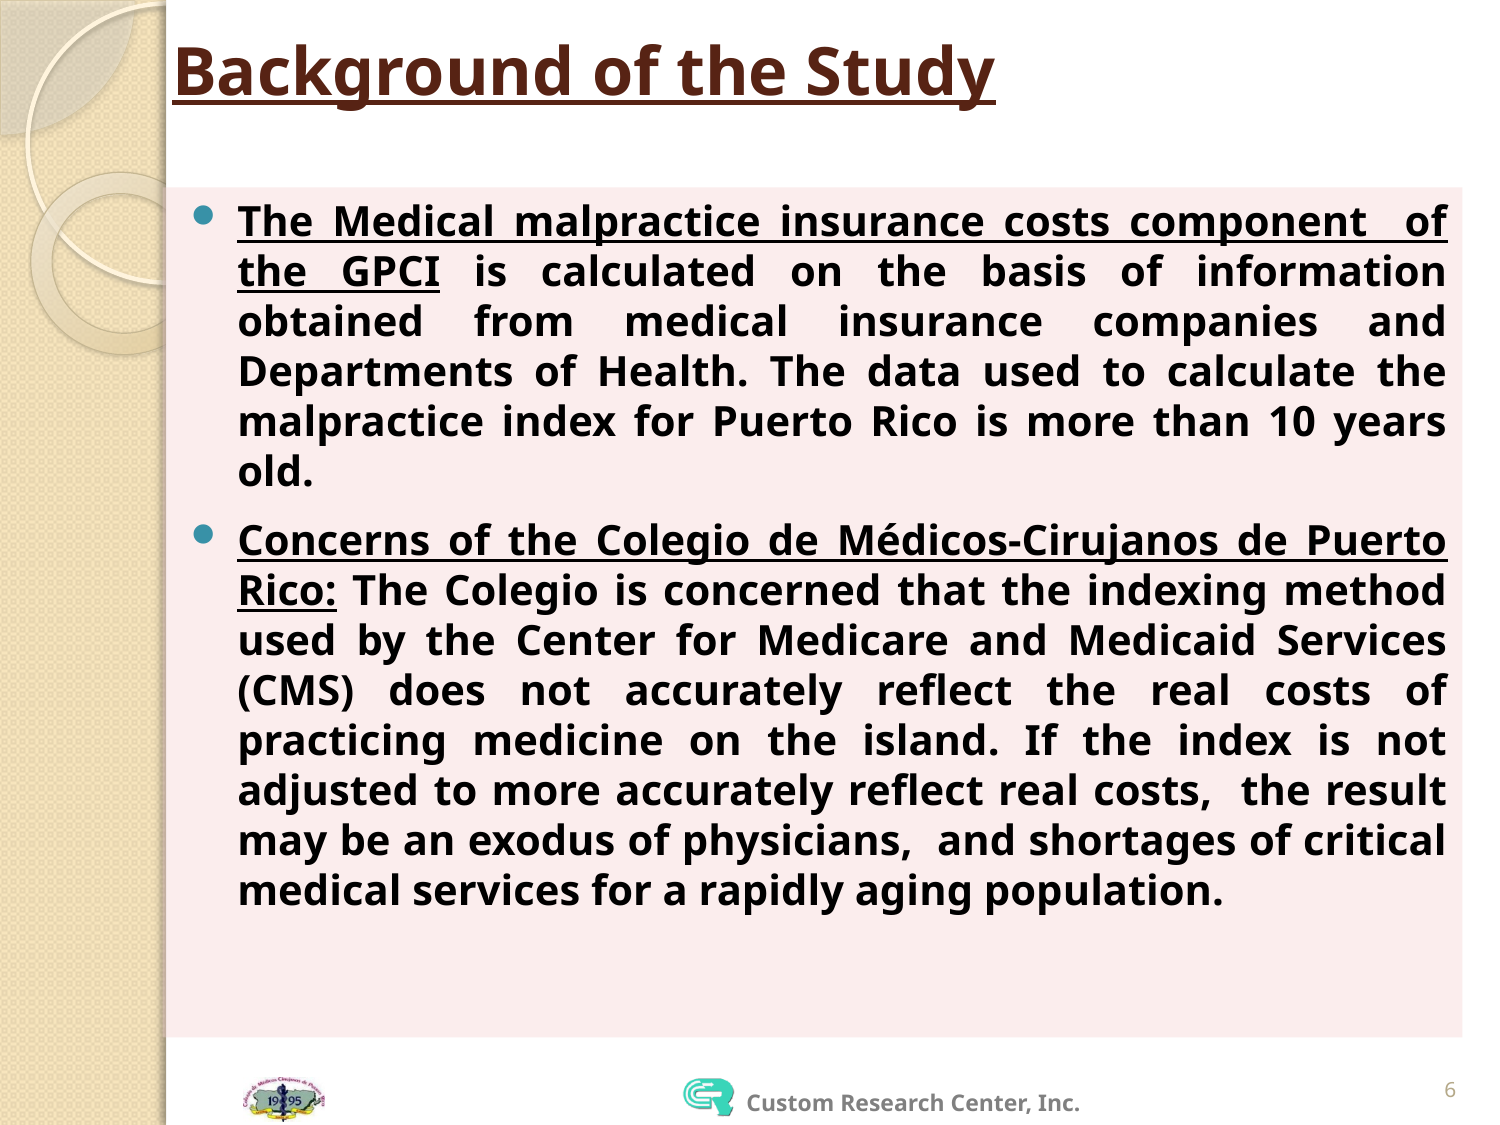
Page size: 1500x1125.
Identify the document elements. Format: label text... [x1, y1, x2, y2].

slide_number 6 [1412, 1037, 1488, 1113]
picture [243, 1077, 325, 1122]
title Background of the Study [157, 0, 1388, 163]
picture [682, 1076, 735, 1117]
list The Medical malpractice insurance costs component of the GPCI is calculated on the basis of information obtained from medical insurance companies and Departments of Health. The data used to calculate the malpractice index for Puerto Rico is more than 10 years old. Concerns of the Colegio de Médicos-Cirujanos de Puerto Rico: The Colegio is concerned that the indexing method used by the Center for Medicare and Medicaid Services (CMS) does not accurately reflect the real costs of practicing medicine on the island. If the index is not adjusted to more accurately reflect real costs, the result may be an exodus of physicians, and shortages of critical medical services for a rapidly aging population. [162, 187, 1463, 1038]
